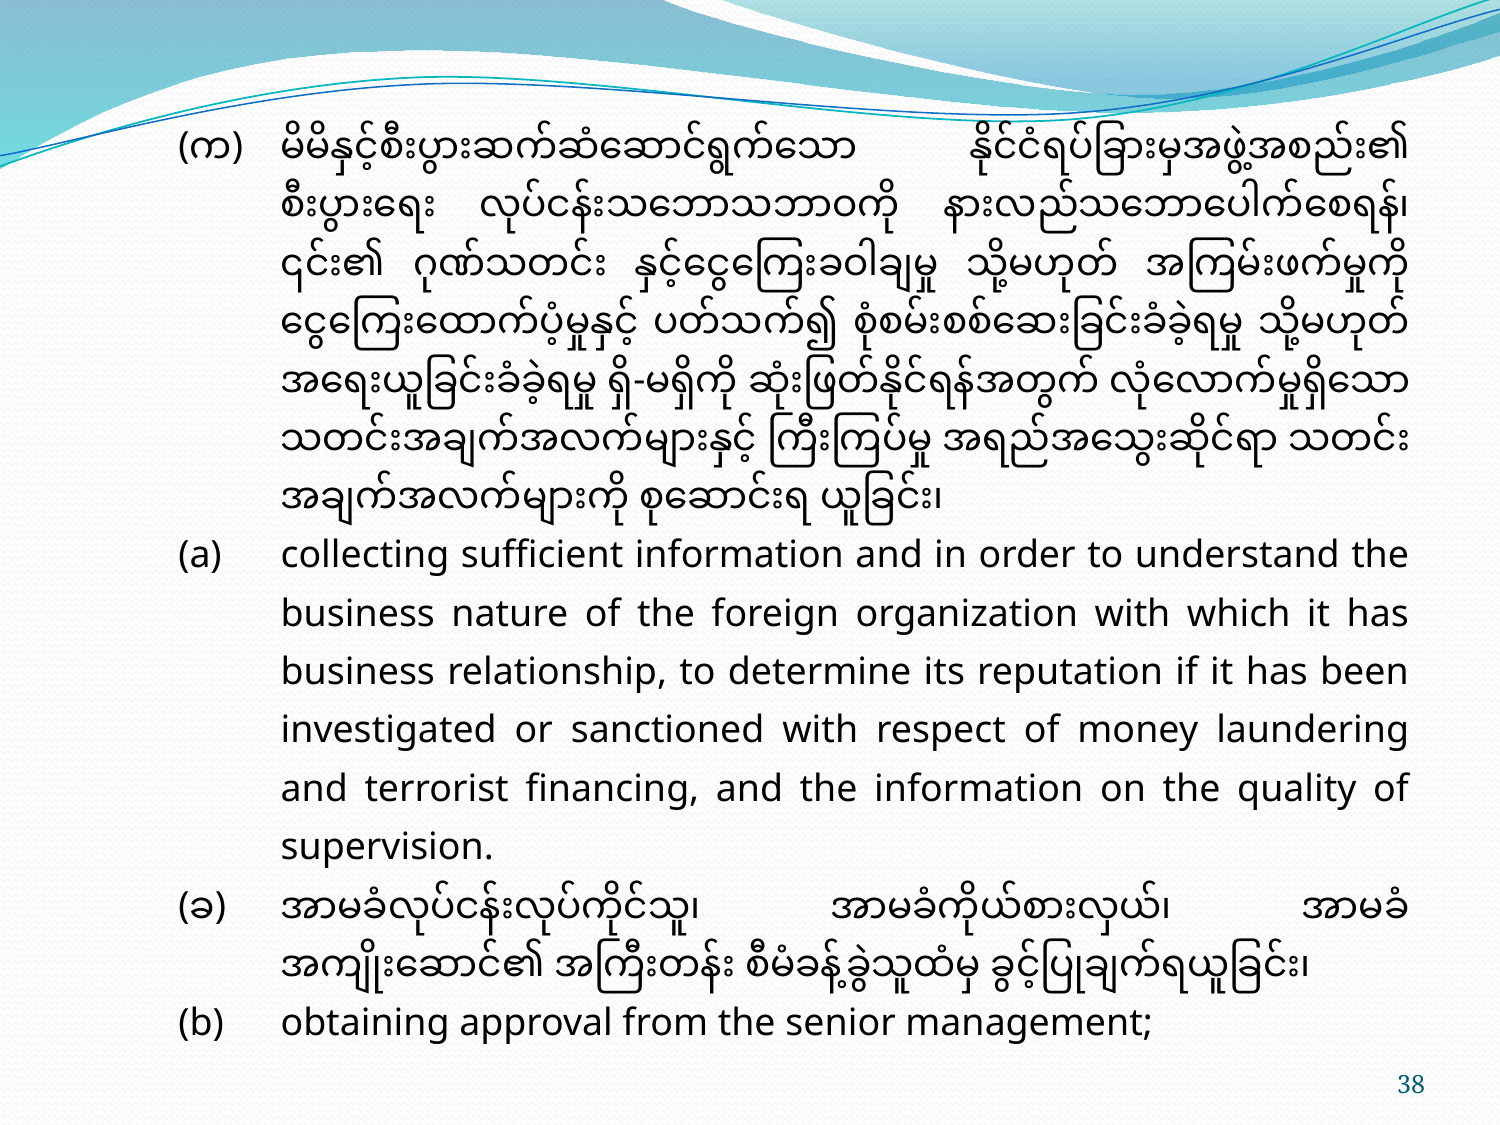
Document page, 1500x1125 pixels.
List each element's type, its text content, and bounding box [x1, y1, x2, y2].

slide_number 38 [1299, 1042, 1425, 1103]
text_box (က) မိမိနှင့်စီးပွားဆက်ဆံဆောင်ရွက်သော နိုင်ငံရပ်ခြားမှအဖွဲ့အစည်း၏ စီးပွားရေး လုပ်ငန်းသဘောသဘာဝကို နားလည်သဘောပေါက်စေရန်၊ ၎င်း၏ ဂုဏ်သတင်း နှင့်ငွေကြေးခဝါချမှု သို့မဟုတ် အကြမ်းဖက်မှုကို ငွေကြေးထောက်ပံ့မှုနှင့် ပတ်သက်၍ စုံစမ်းစစ်ဆေးခြင်းခံခဲ့ရမှု သို့မဟုတ် အရေးယူခြင်းခံခဲ့ရမှု ရှိ-မရှိကို ဆုံးဖြတ်နိုင်ရန်အတွက် လုံလောက်မှုရှိသော သတင်းအချက်အလက်များနှင့် ကြီးကြပ်မှု အရည်အသွေးဆိုင်ရာ သတင်းအချက်အလက်များကို စုဆောင်းရ ယူခြင်း၊ (a) collecting sufficient information and in order to understand the business nature of the foreign organization with which it has business relationship, to determine its reputation if it has been investigated or sanctioned with respect of money laundering and terrorist financing, and the information on the quality of supervision. (ခ) အာမခံလုပ်ငန်းလုပ်ကိုင်သူ၊ အာမခံကိုယ်စားလှယ်၊ အာမခံအကျိုးဆောင်၏ အကြီးတန်း စီမံခန့်ခွဲသူထံမှ ခွင့်ပြုချက်ရယူခြင်း၊ (b) obtaining approval from the senior management; [87, 99, 1425, 1051]
